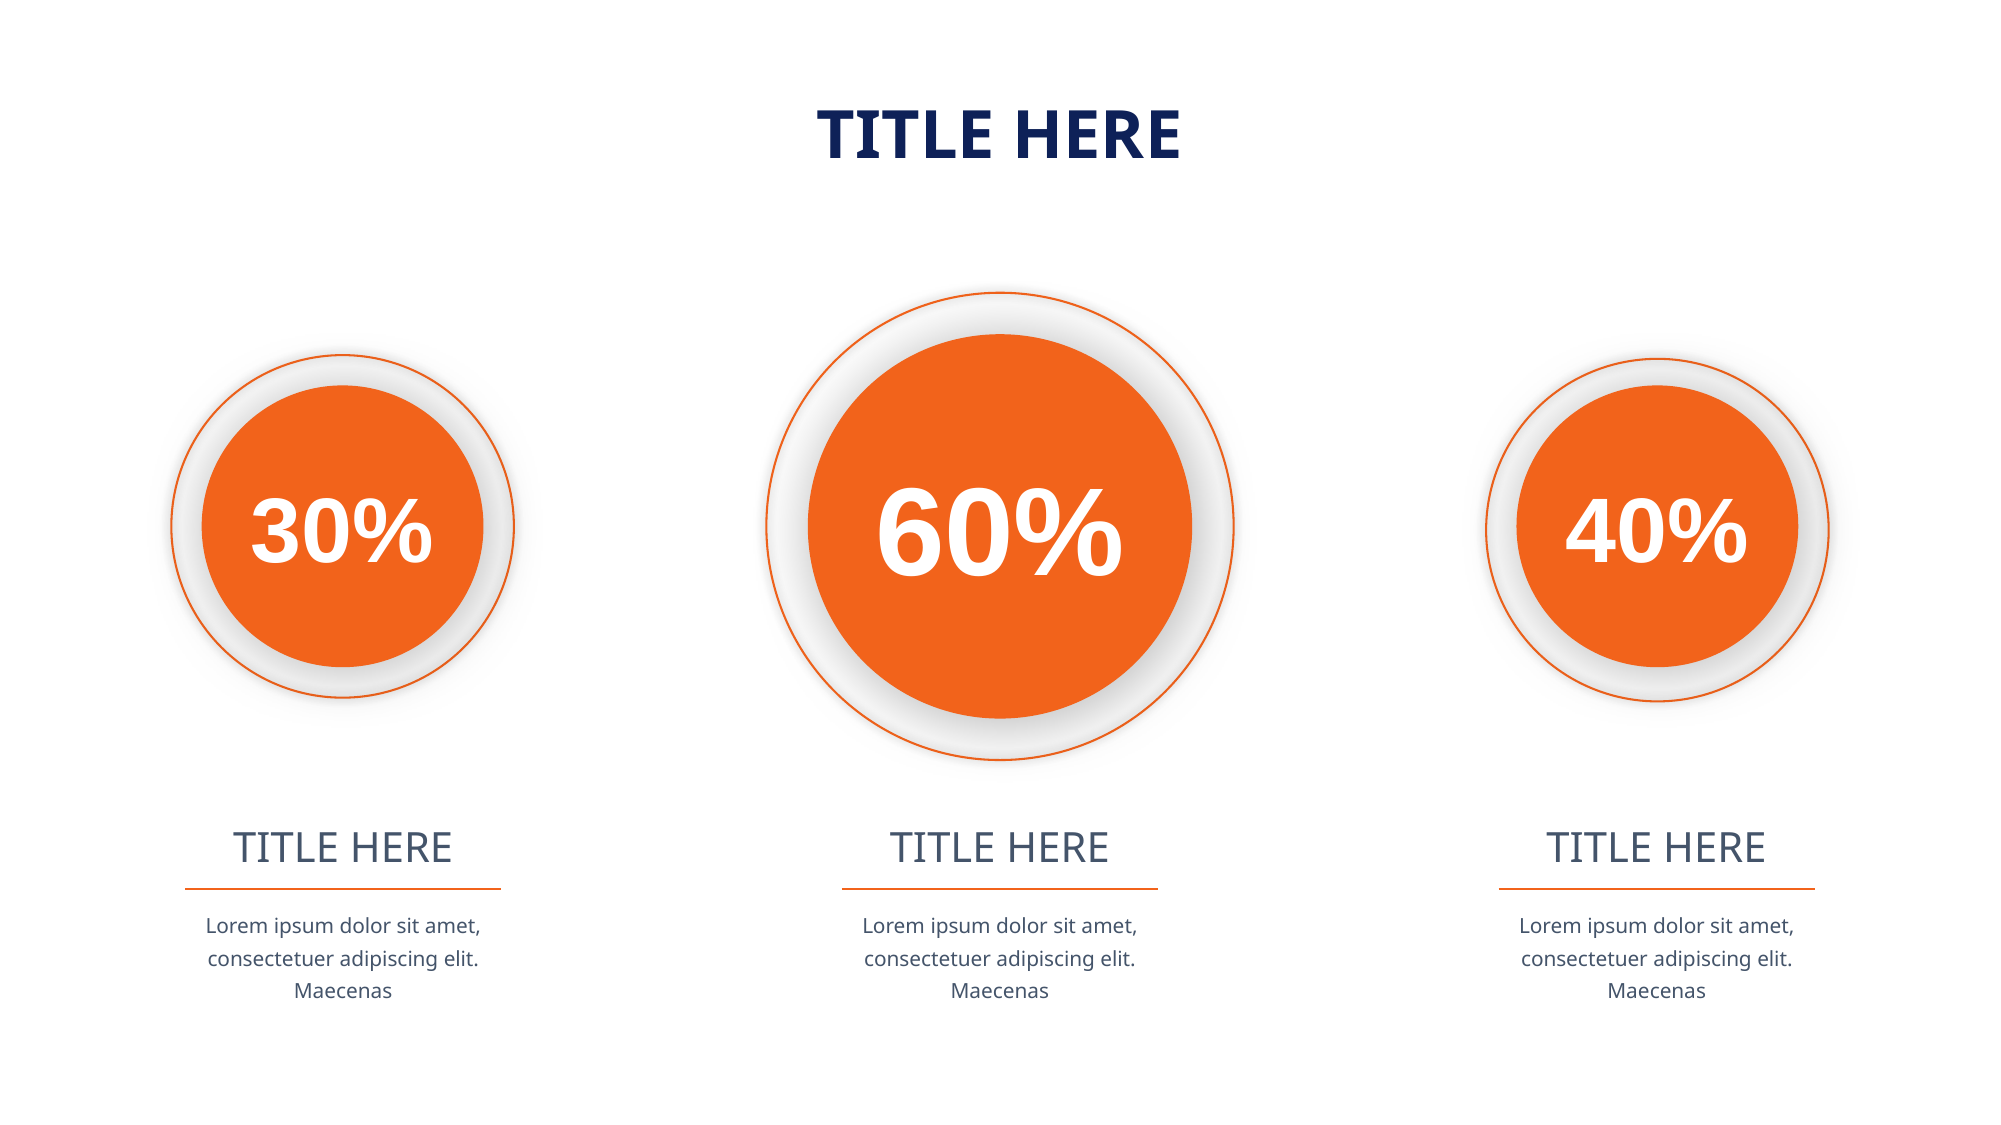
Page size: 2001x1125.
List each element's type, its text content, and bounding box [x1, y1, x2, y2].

text_box 60% [810, 443, 1190, 608]
text_box 30% [203, 463, 482, 588]
list TITLE HERE [750, 84, 1250, 181]
text_box [824, 608, 1176, 720]
text_box 60% [790, 316, 1220, 746]
text_box [765, 291, 1230, 758]
text_box [1529, 588, 1786, 669]
text_box [185, 369, 510, 691]
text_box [1483, 813, 1830, 1009]
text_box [170, 813, 516, 1009]
text_box 15% [1500, 369, 1823, 691]
text_box [214, 588, 471, 669]
text_box [1530, 384, 1785, 463]
text_box [806, 491, 810, 562]
text_box [215, 384, 470, 463]
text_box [827, 813, 1173, 1009]
text_box [1190, 491, 1194, 562]
text_box [825, 333, 1175, 443]
text_box 40% [1518, 463, 1797, 588]
